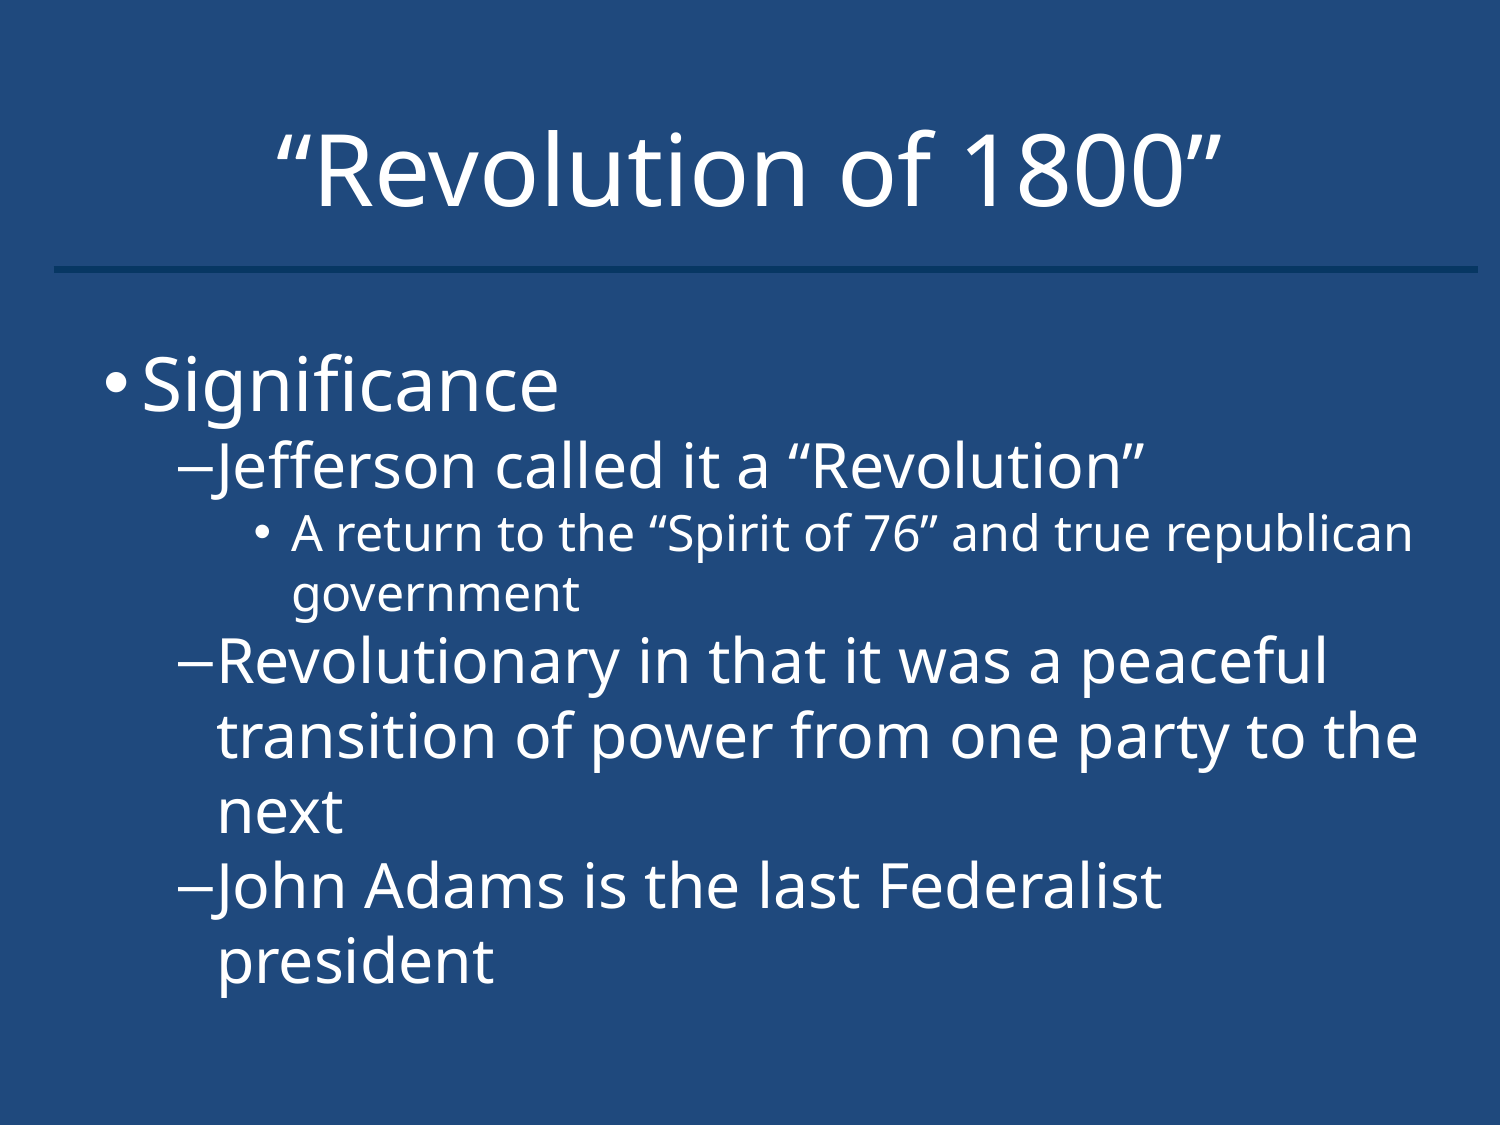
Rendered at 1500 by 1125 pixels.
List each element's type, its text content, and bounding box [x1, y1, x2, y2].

list Significance Jefferson called it a “Revolution” A return to the “Spirit of 76” and true republican government Revolutionary in that it was a peaceful transition of power from one party to the next John Adams is the last Federalist president [51, 321, 1449, 1000]
title “Revolution of 1800” [51, 81, 1449, 242]
